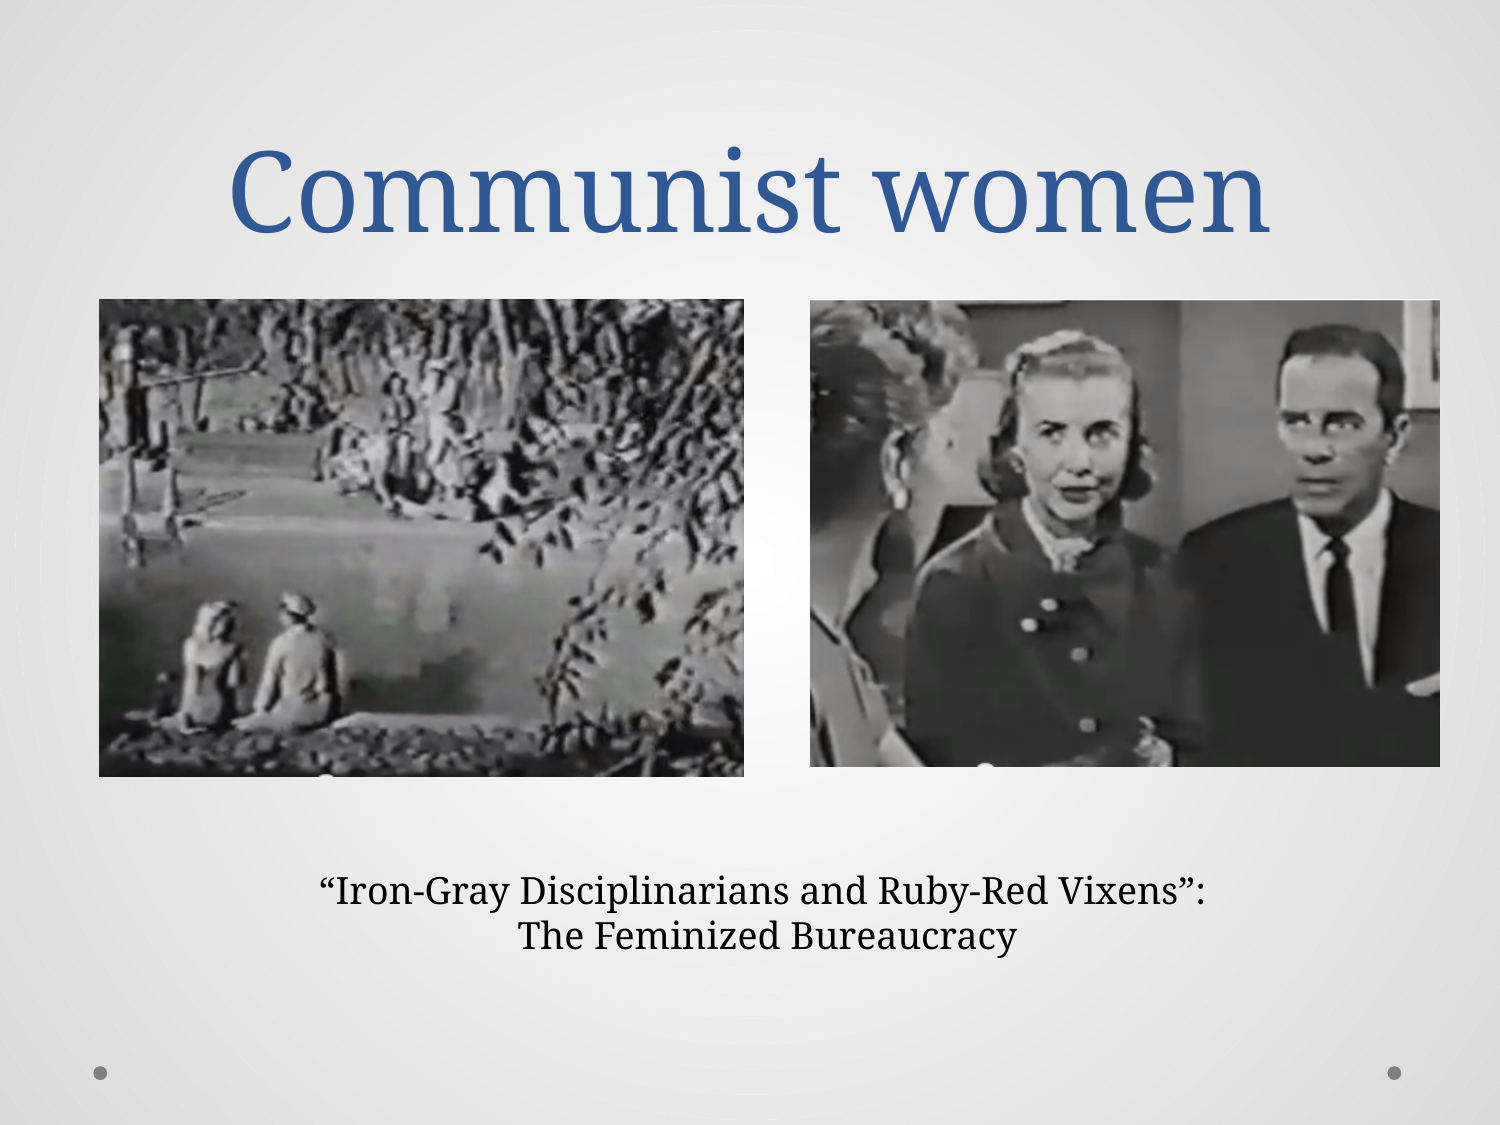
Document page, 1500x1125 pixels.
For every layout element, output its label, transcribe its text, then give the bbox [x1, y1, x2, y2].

text_box “Iron-Gray Disciplinarians and Ruby-Red Vixens”: The Feminized Bureaucracy [181, 859, 1355, 965]
picture [99, 299, 744, 778]
picture [810, 299, 1440, 767]
title Communist women [75, 0, 1425, 263]
